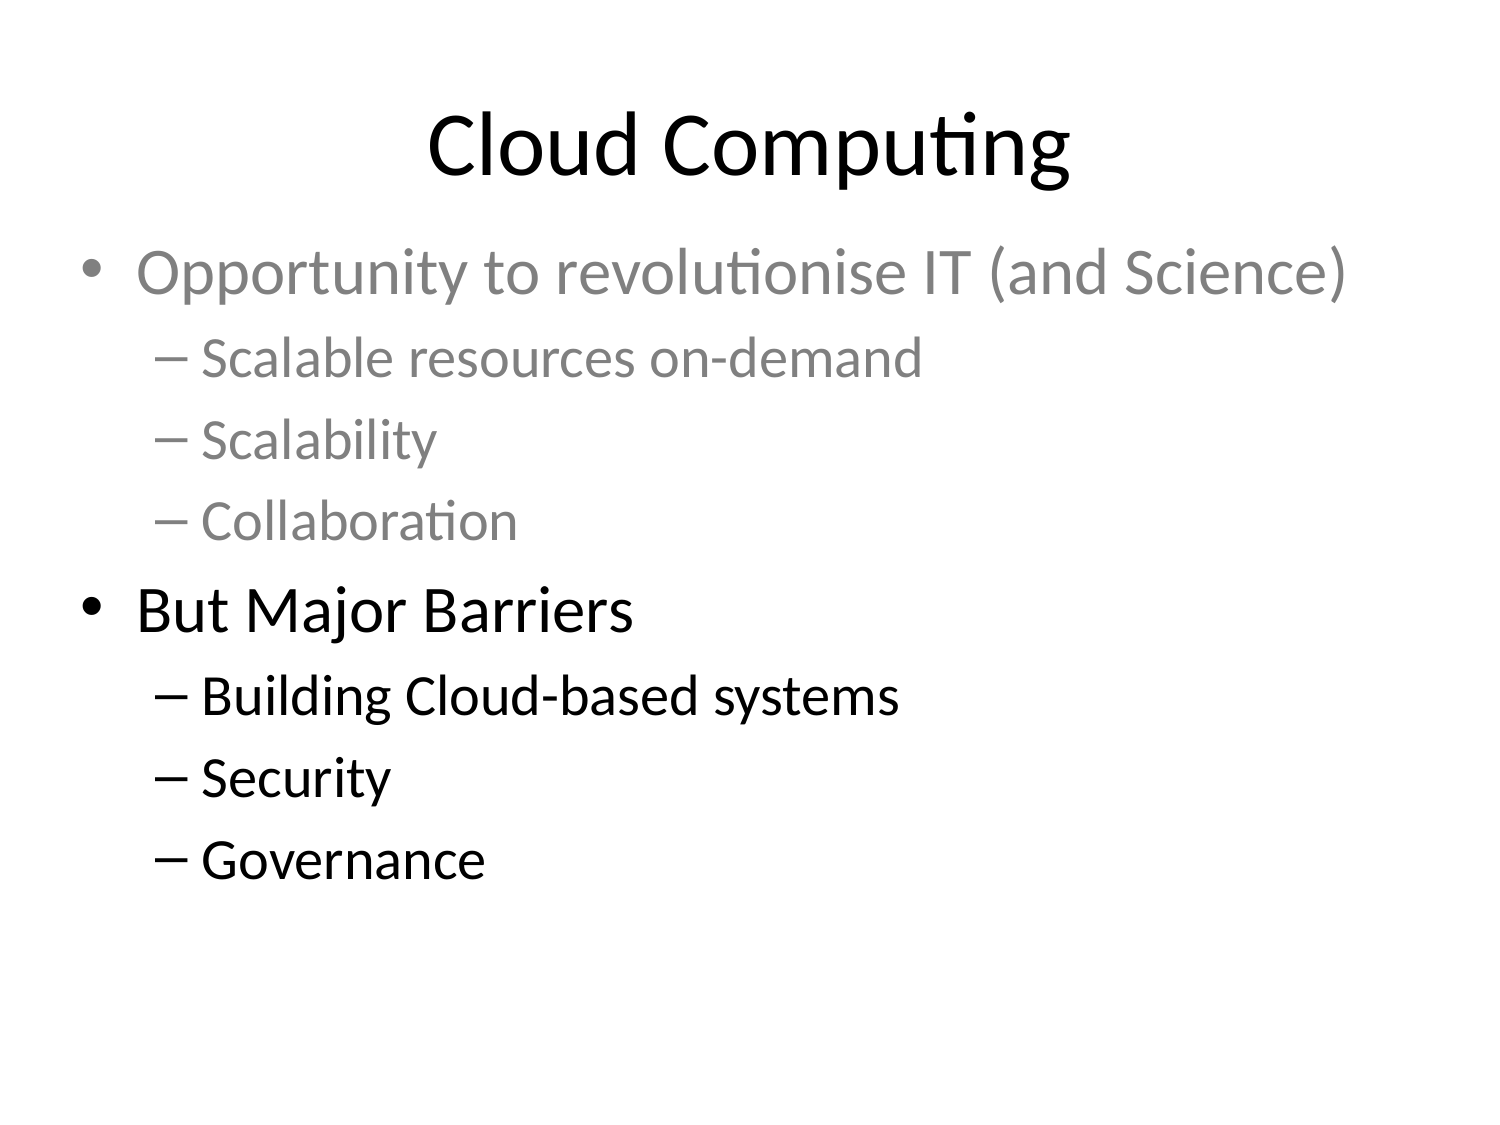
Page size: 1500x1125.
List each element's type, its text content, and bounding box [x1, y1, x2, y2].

title Cloud Computing [75, 45, 1425, 233]
list Opportunity to revolutionise IT (and Science) Scalable resources on-demand Scalability Collaboration But Major Barriers Building Cloud-based systems Security Governance [64, 219, 1415, 963]
